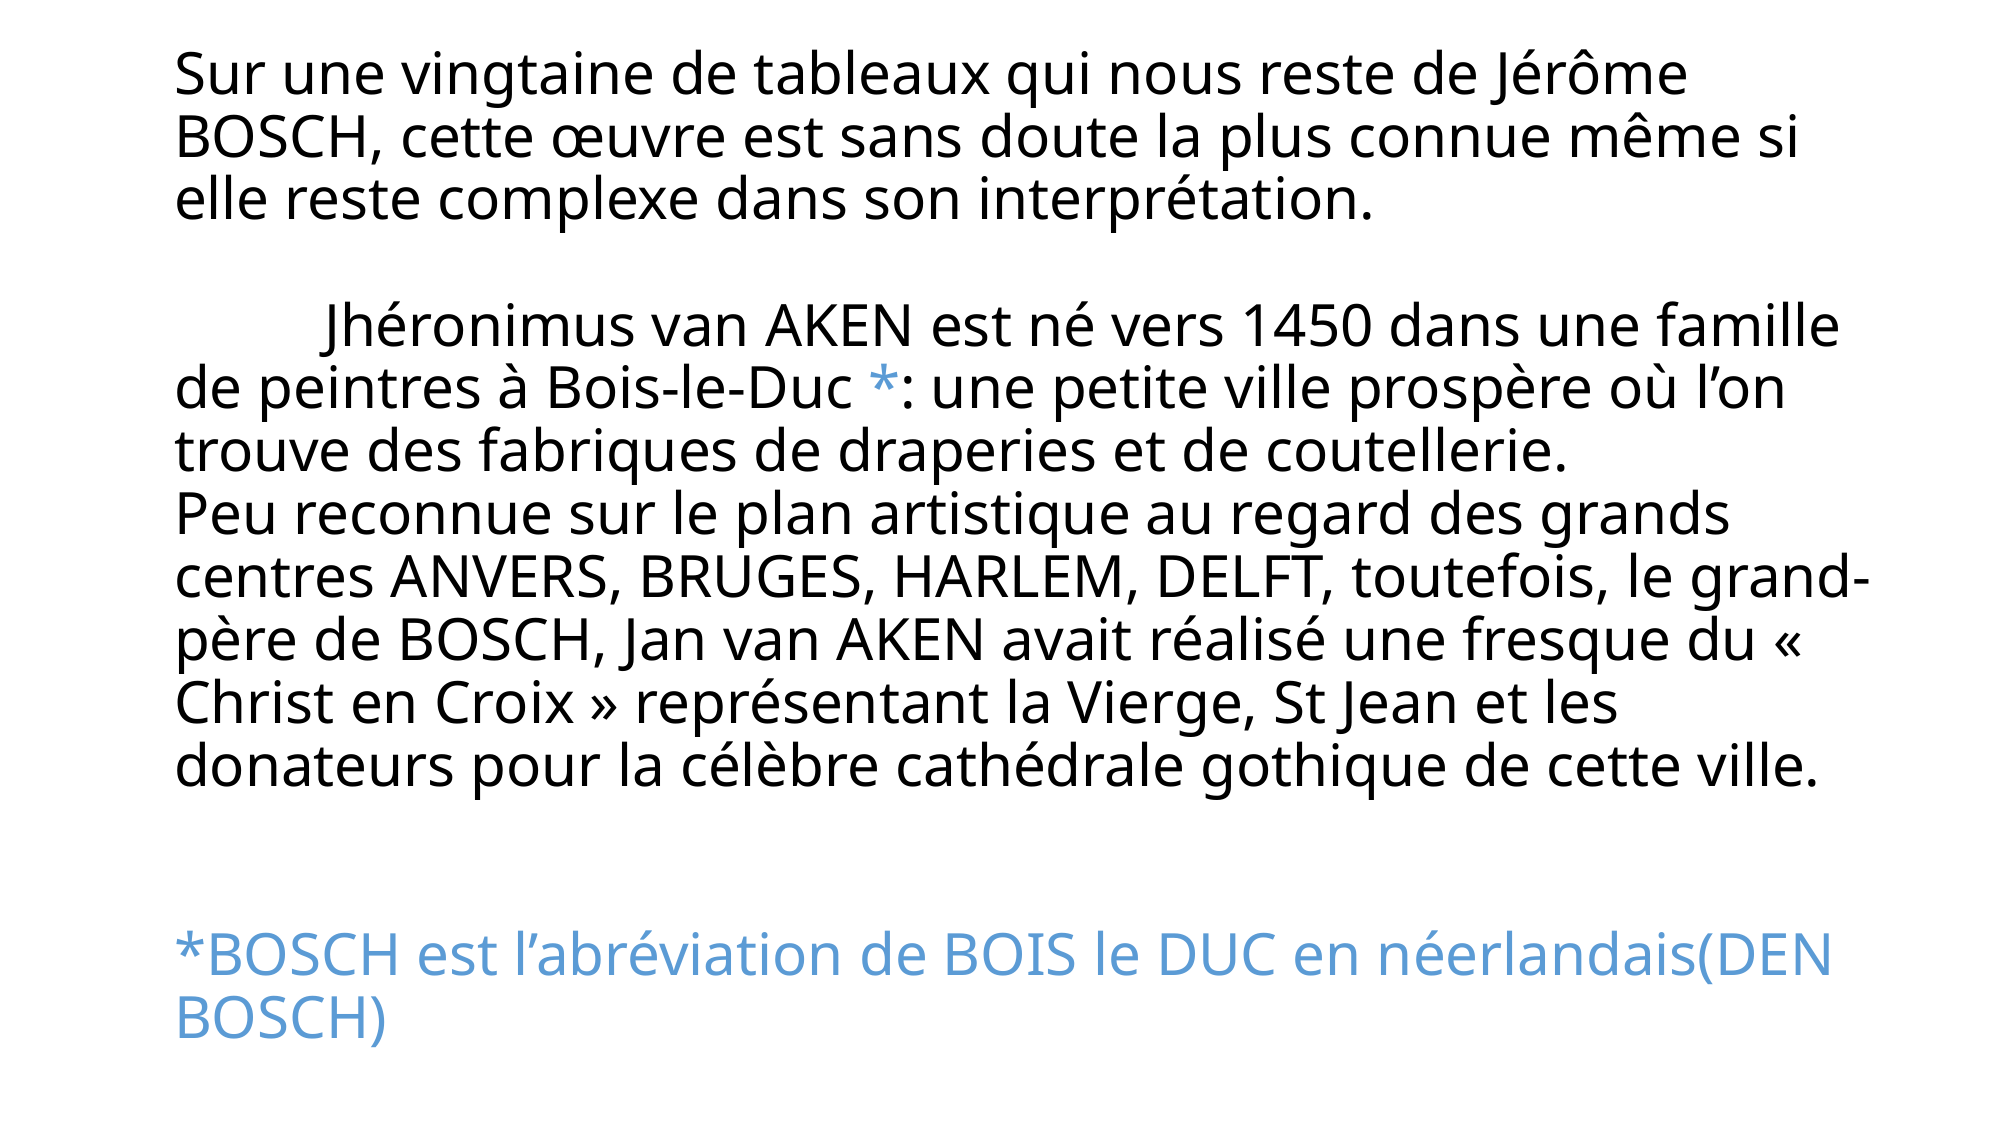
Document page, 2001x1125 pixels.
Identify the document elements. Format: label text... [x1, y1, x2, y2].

title Sur une vingtaine de tableaux qui nous reste de Jérôme BOSCH, cette œuvre est sans doute la plus connue même si elle reste complexe dans son interprétation. Jhéronimus van AKEN est né vers 1450 dans une famille de peintres à Bois-le-Duc *: une petite ville prospère où l’on trouve des fabriques de draperies et de coutellerie. Peu reconnue sur le plan artistique au regard des grands centres ANVERS, BRUGES, HARLEM, DELFT, toutefois, le grand-père de BOSCH, Jan van AKEN avait réalisé une fresque du « Christ en Croix » représentant la Vierge, St Jean et les donateurs pour la célèbre cathédrale gothique de cette ville. *BOSCH est l’abréviation de BOIS le DUC en néerlandais(DEN BOSCH) [159, 386, 1902, 709]
